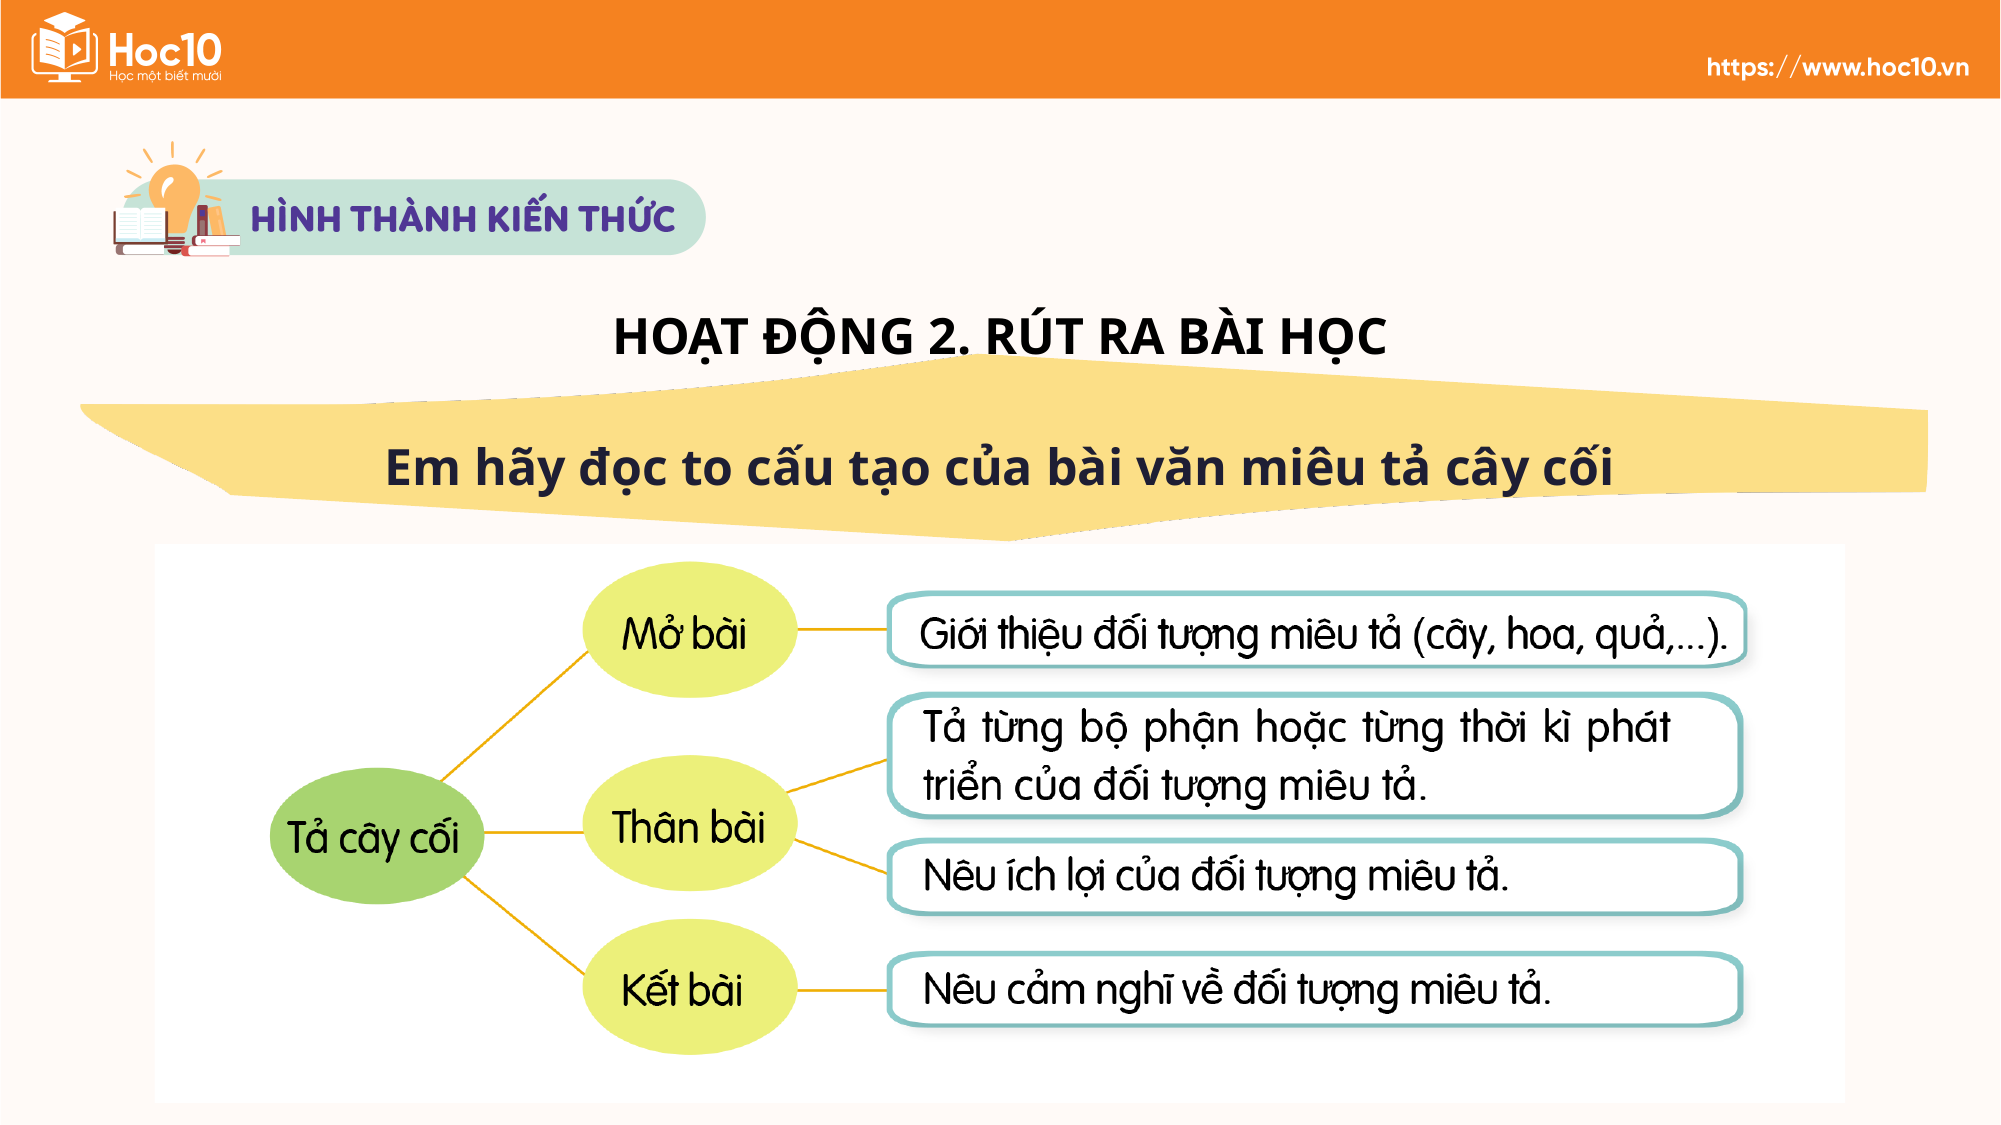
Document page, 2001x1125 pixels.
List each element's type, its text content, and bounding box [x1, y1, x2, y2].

text_box HOẠT ĐỘNG 2. RÚT RA BÀI HỌC [193, 267, 1807, 372]
picture [0, 0, 2001, 1125]
text_box [246, 400, 1932, 596]
text_box [68, 300, 1673, 495]
text_box Em hãy đọc to cấu tạo của bài văn miêu tả cây cối [227, 395, 1773, 496]
